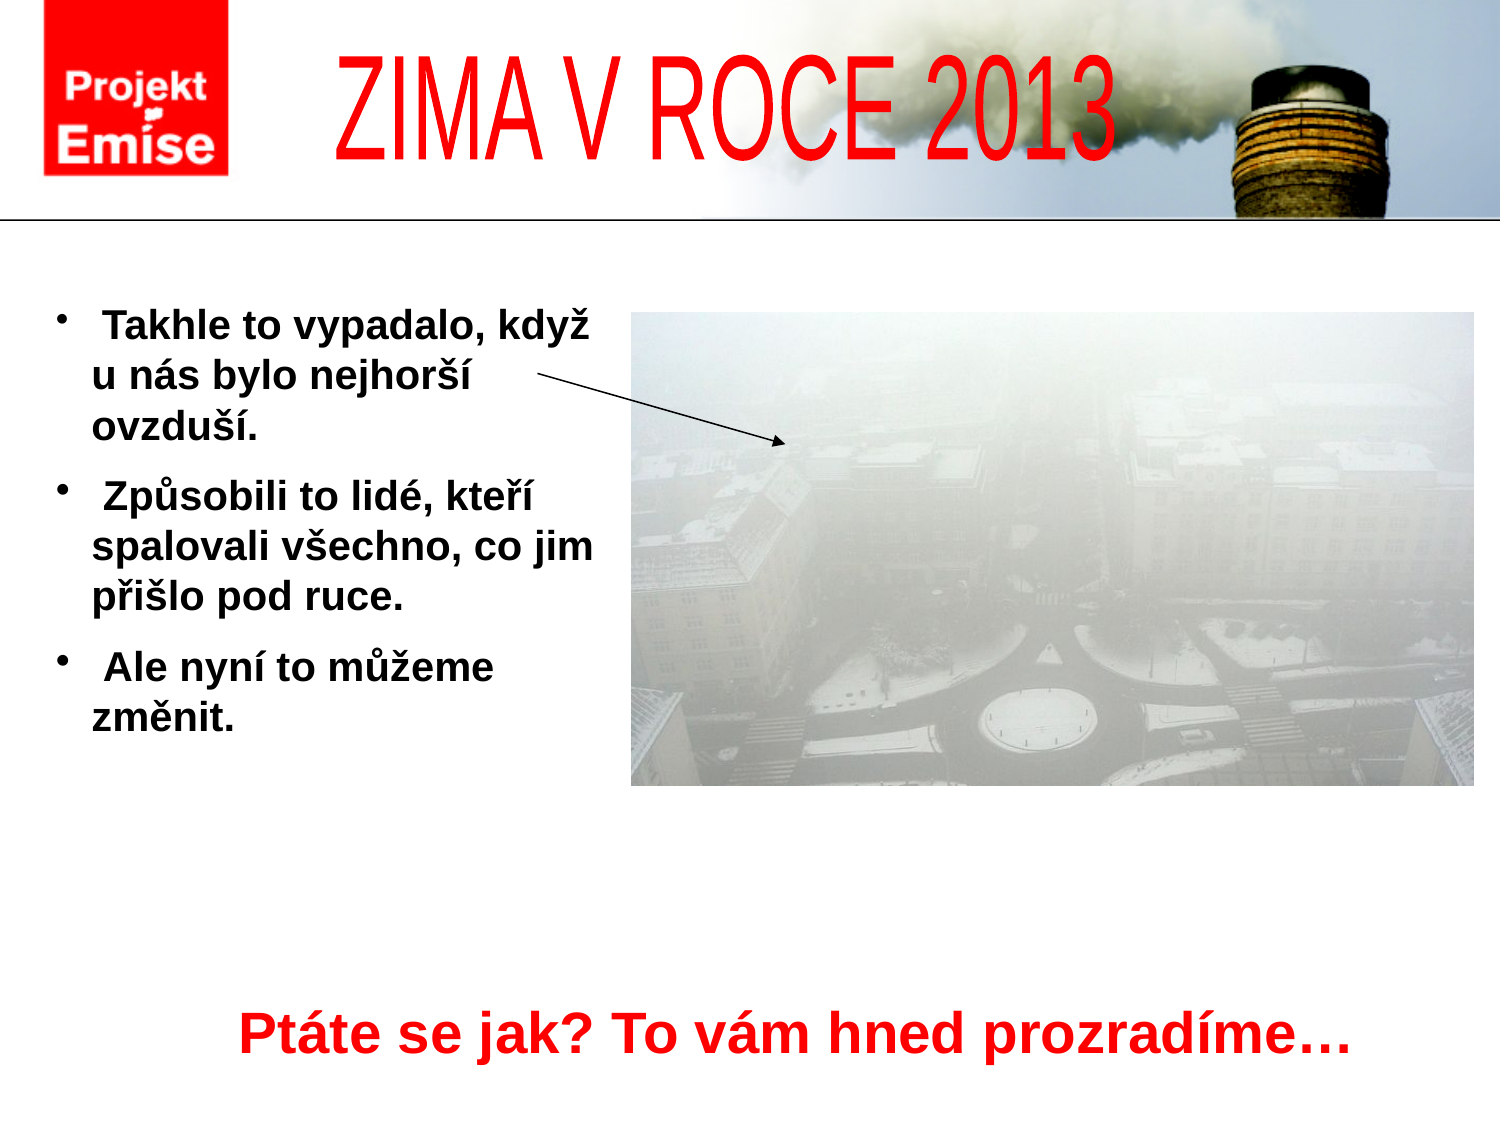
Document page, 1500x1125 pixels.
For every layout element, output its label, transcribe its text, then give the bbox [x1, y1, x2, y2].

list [631, 311, 1474, 786]
text_box Ptáte se jak? To vám hned prozradíme… [224, 987, 1500, 1125]
picture [0, 0, 1500, 219]
text_box Takhle to vypadalo, když u nás bylo nejhorší ovzduší. Způsobili to lidé, kteří spalovali všechno, co jim přišlo pod ruce. Ale nyní to můžeme změnit. [41, 290, 621, 819]
